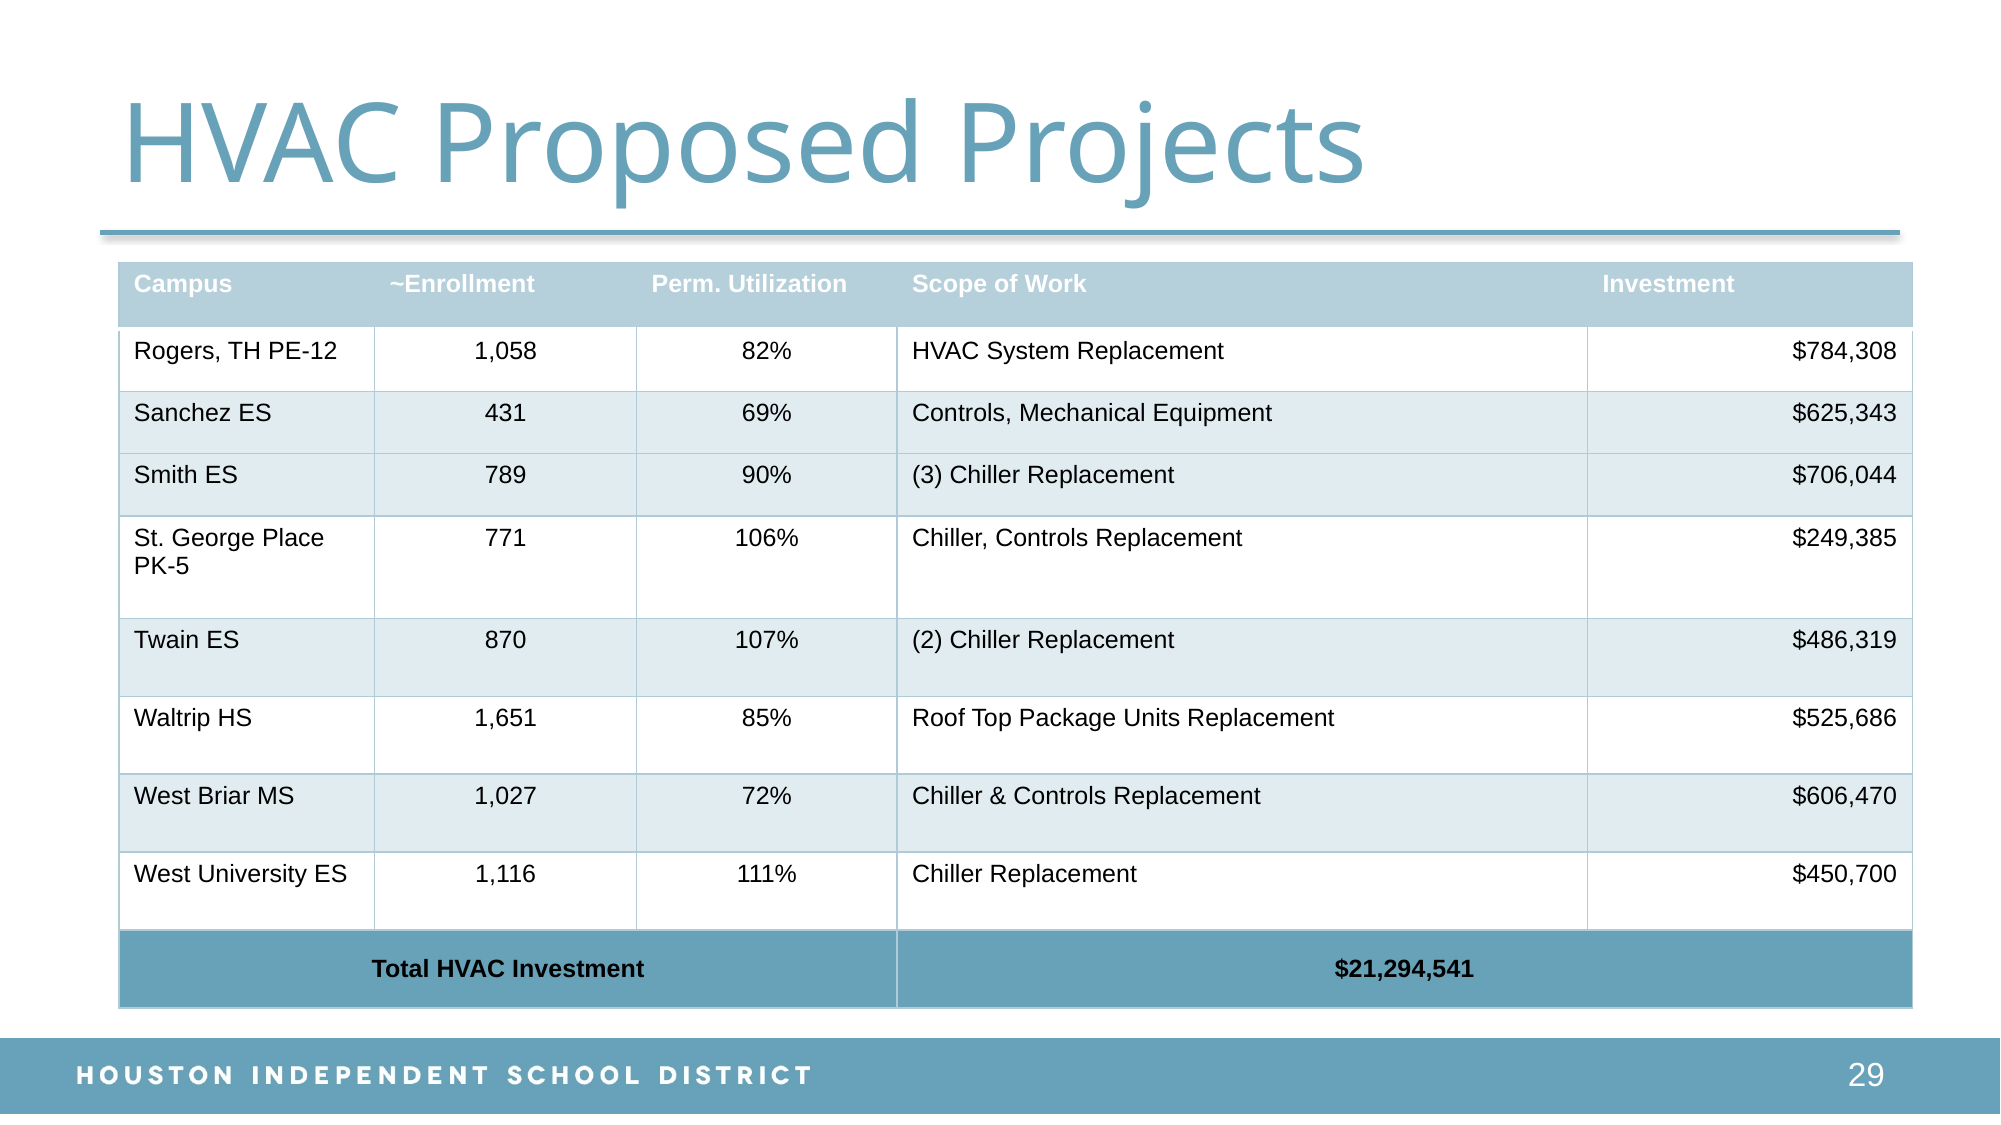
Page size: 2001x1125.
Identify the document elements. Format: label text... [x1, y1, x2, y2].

table_cell Waltrip HS [120, 697, 374, 773]
table_cell (2) Chiller Replacement [898, 619, 1587, 696]
table_cell HVAC System Replacement [898, 331, 1587, 391]
table_cell $525,686 [1588, 697, 1912, 773]
table_cell St. George Place PK-5 [120, 517, 374, 618]
table_header Investment [1587, 263, 1912, 327]
table_header Perm. Utilization [637, 263, 897, 327]
title HVAC Proposed Projects [99, 45, 1900, 233]
table_cell 111% [637, 853, 896, 929]
table_cell 69% [637, 392, 896, 453]
table_cell West Briar MS [120, 775, 374, 851]
table_cell $249,385 [1588, 517, 1912, 618]
table_cell West University ES [120, 853, 374, 929]
table_cell $625,343 [1588, 392, 1912, 453]
table_header Scope of Work [897, 263, 1587, 327]
table_cell Roof Top Package Units Replacement [898, 697, 1587, 773]
table_cell 85% [637, 697, 896, 773]
table_cell $706,044 [1588, 454, 1912, 515]
table_header Campus [120, 263, 375, 327]
table_cell $784,308 [1588, 331, 1912, 391]
table_cell Smith ES [120, 454, 374, 515]
picture [0, 1038, 2000, 1114]
table_cell 1,116 [375, 853, 636, 929]
table_cell 1,058 [375, 331, 636, 391]
table_cell (3) Chiller Replacement [898, 454, 1587, 515]
table_cell 82% [637, 331, 896, 391]
table_header ~Enrollment [375, 263, 637, 327]
table_cell 107% [637, 619, 896, 696]
table_cell $450,700 [1588, 853, 1912, 929]
table_cell Chiller Replacement [898, 853, 1587, 929]
table_cell 789 [375, 454, 636, 515]
table_cell $606,470 [1588, 775, 1912, 851]
table_cell Chiller, Controls Replacement [898, 517, 1587, 618]
table_cell Controls, Mechanical Equipment [898, 392, 1587, 453]
table_cell $21,294,541 [898, 931, 1912, 1007]
table_cell Chiller & Controls Replacement [898, 775, 1587, 851]
table_cell 72% [637, 775, 896, 851]
table_cell 1,027 [375, 775, 636, 851]
table_cell 106% [637, 517, 896, 618]
table_cell Rogers, TH PE-12 [120, 331, 374, 391]
table_cell 771 [375, 517, 636, 618]
table_cell Twain ES [120, 619, 374, 696]
slide_number 29 [1433, 1042, 1900, 1103]
table_cell 870 [375, 619, 636, 696]
table_cell Sanchez ES [120, 392, 374, 453]
table_cell $486,319 [1588, 619, 1912, 696]
table_cell 90% [637, 454, 896, 515]
table_cell 1,651 [375, 697, 636, 773]
table_cell 431 [375, 392, 636, 453]
table_cell Total HVAC Investment [120, 931, 896, 1007]
